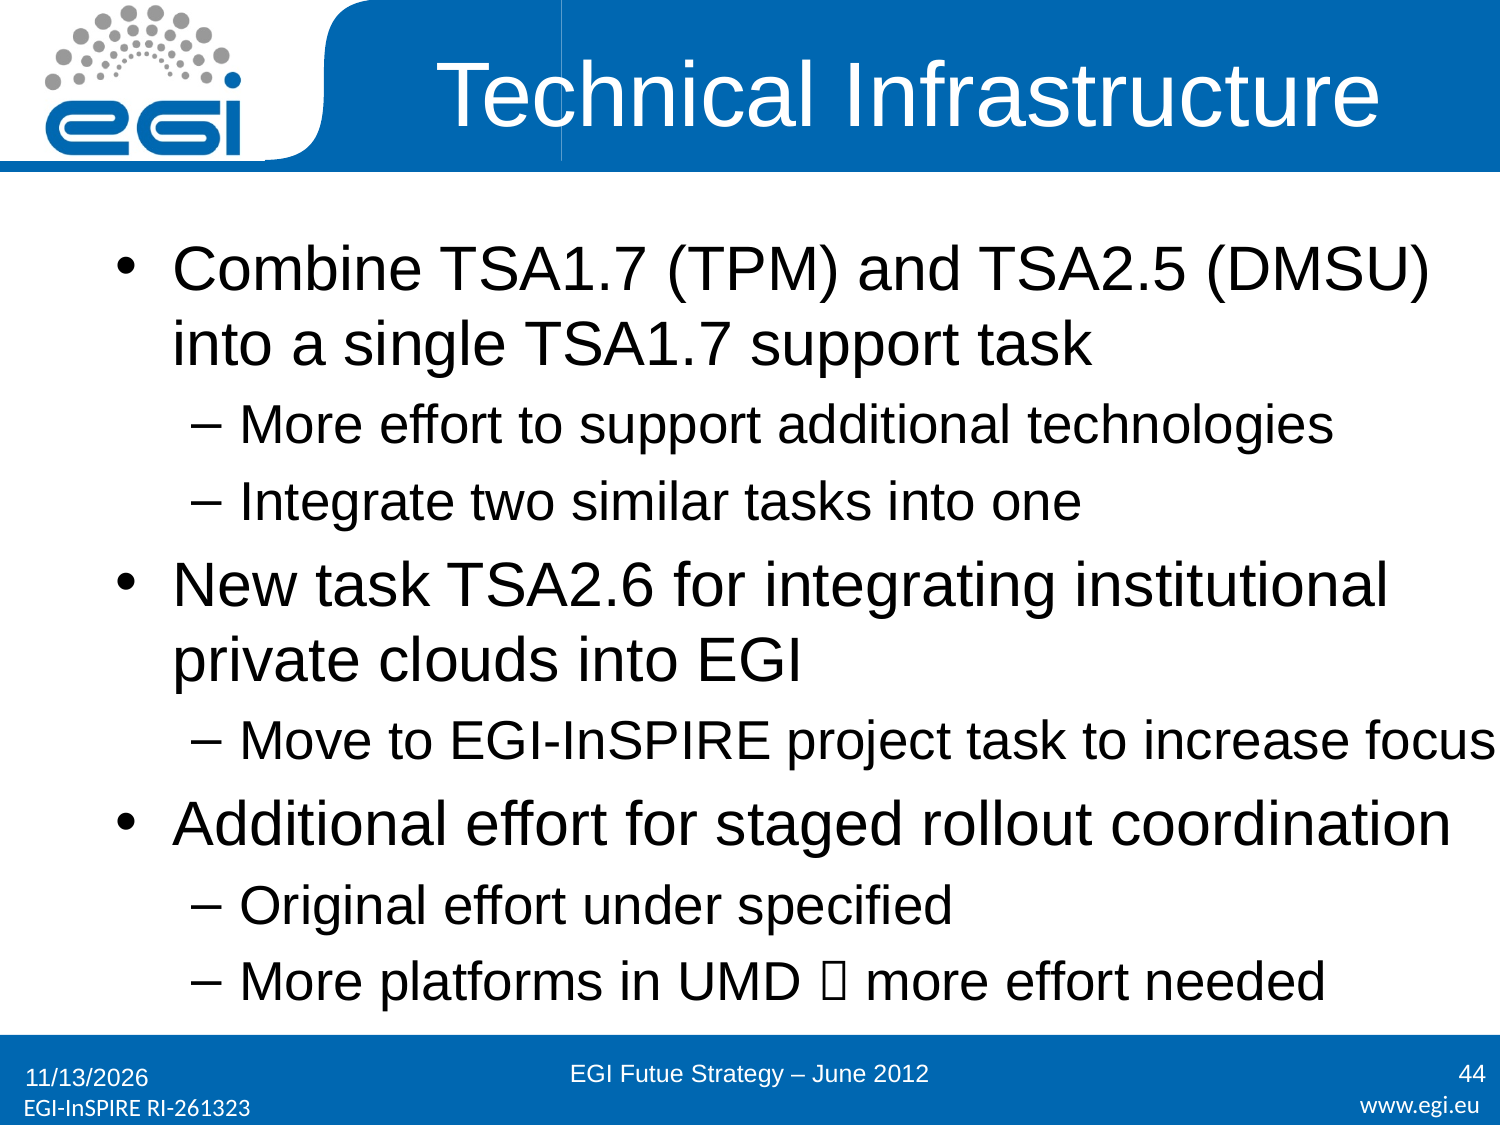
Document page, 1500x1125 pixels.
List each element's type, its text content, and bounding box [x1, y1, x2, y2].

title Technical Infrastructure [348, 19, 1471, 161]
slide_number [10, 1046, 361, 1106]
list Combine TSA1.7 (TPM) and TSA2.5 (DMSU) into a single TSA1.7 support task More effort to support additional technologies Integrate two similar tasks into one New task TSA2.6 for integrating institutional private clouds into EGI Move to EGI-InSPIRE project task to increase focus Additional effort for staged rollout coordination Original effort under specified More platforms in UMD  more effort needed [100, 219, 1500, 1047]
picture [0, 0, 265, 161]
slide_number 44 [1151, 1042, 1500, 1103]
footer EGI Futue Strategy – June 2012 [512, 1042, 988, 1103]
